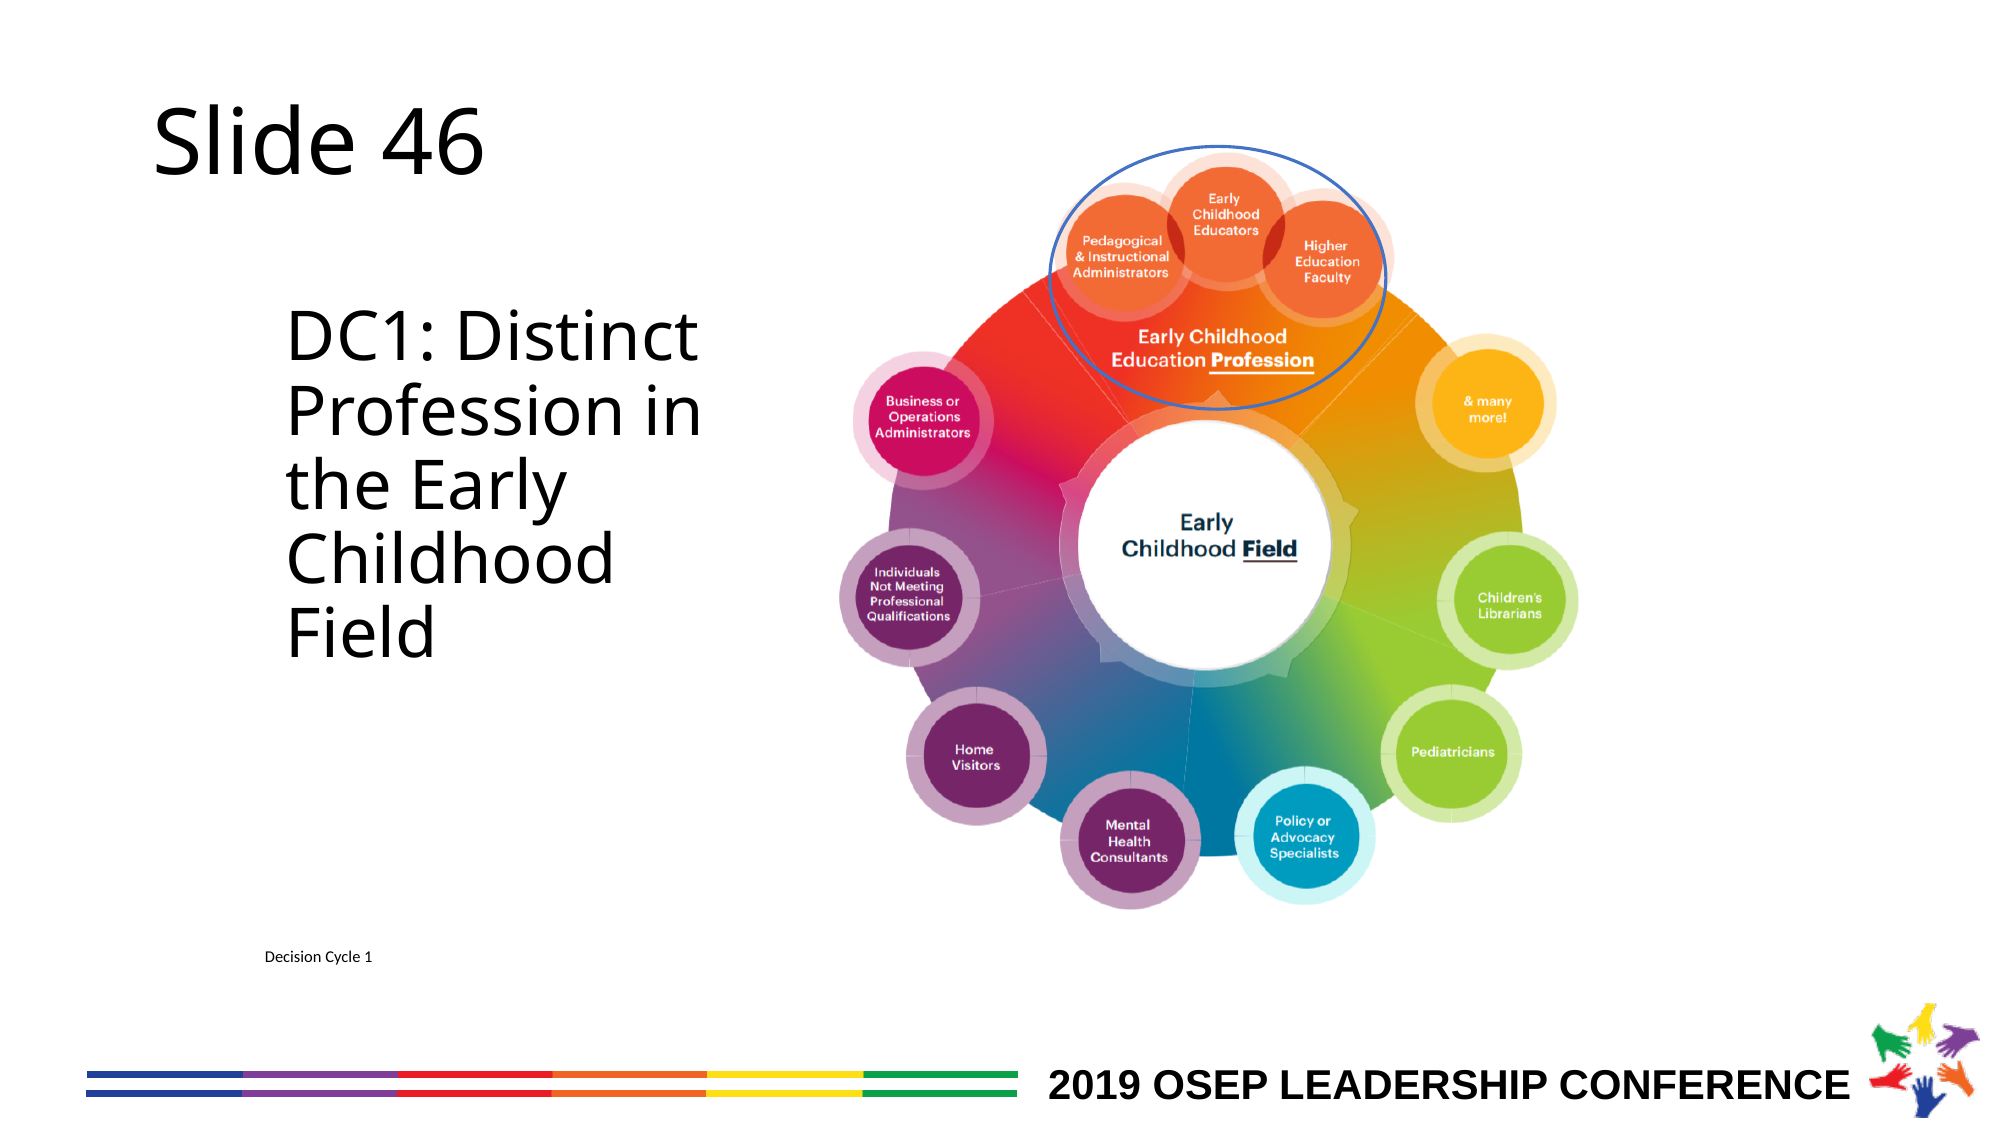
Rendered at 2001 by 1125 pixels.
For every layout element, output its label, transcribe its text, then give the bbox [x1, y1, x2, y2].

picture [679, 151, 1725, 925]
text_box DC1: Distinct Profession in the Early Childhood Field [271, 230, 679, 813]
picture [86, 1090, 1017, 1097]
picture [1869, 1003, 1980, 1118]
title Slide 46 [137, 59, 1863, 230]
picture [87, 1071, 1018, 1078]
text_box Decision Cycle 1 [249, 938, 594, 974]
